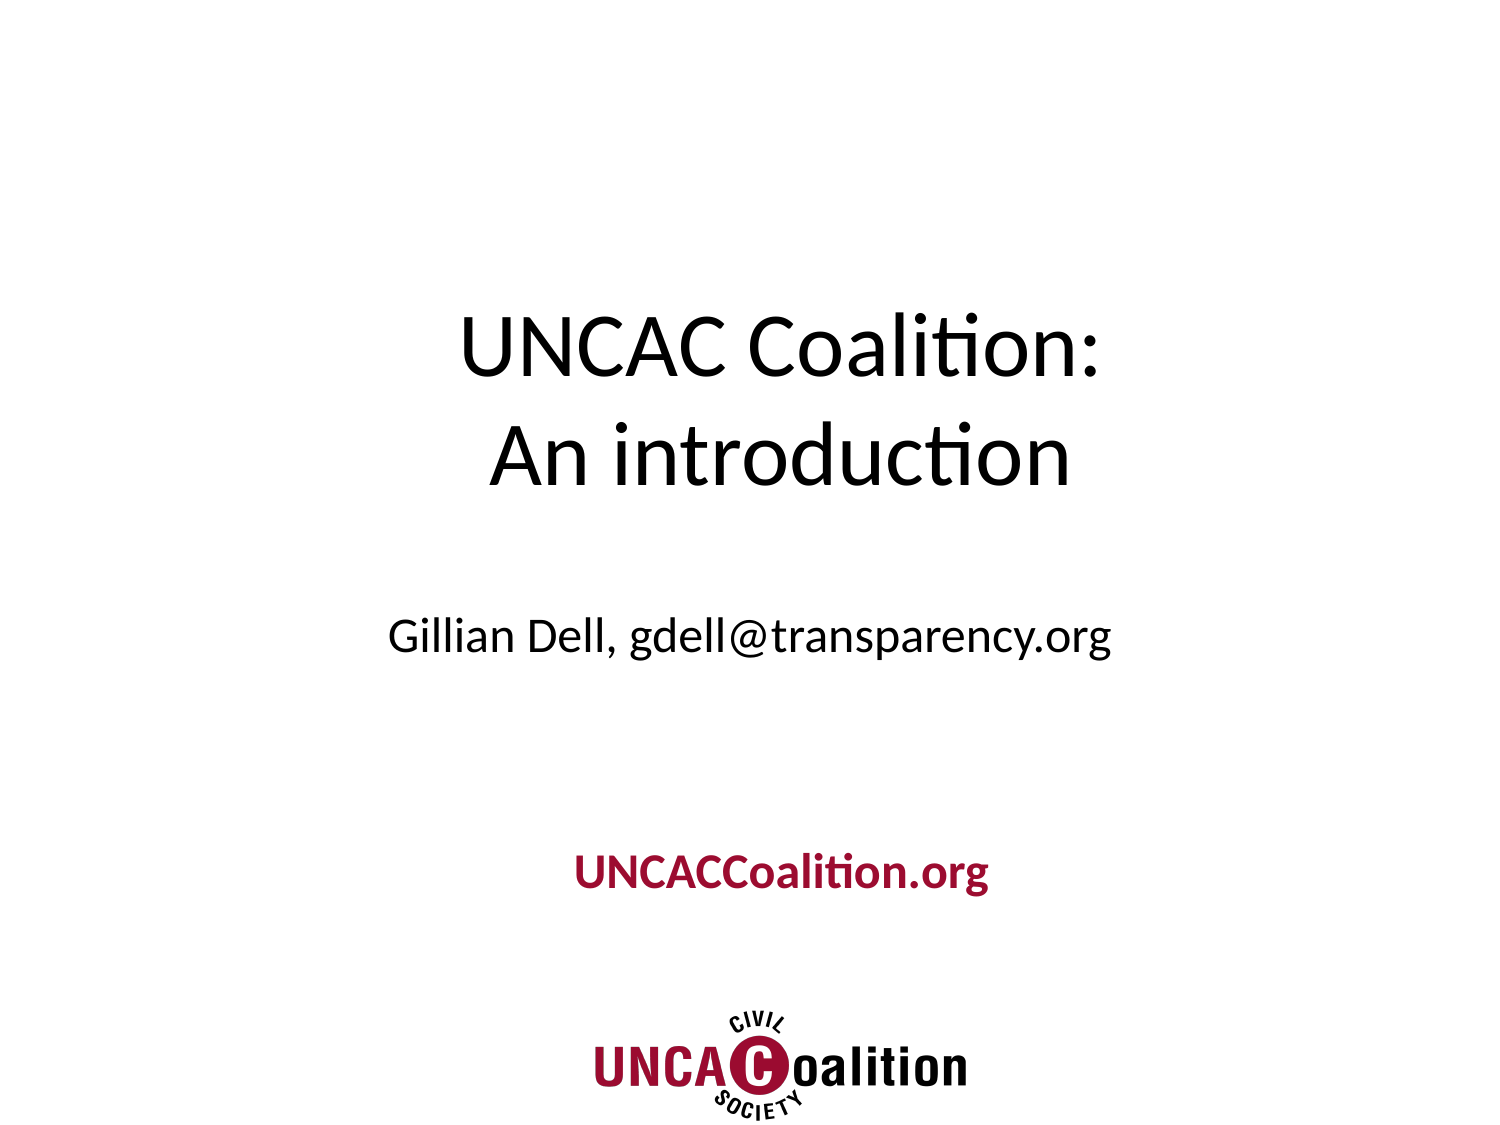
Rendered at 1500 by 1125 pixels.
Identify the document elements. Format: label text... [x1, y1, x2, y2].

title UNCAC Coalition: An introduction [144, 273, 1419, 515]
text_box UNCACCoalition.org [256, 831, 1307, 919]
subtitle Gillian Dell, gdell@transparency.org [225, 595, 1275, 683]
picture [587, 1004, 976, 1125]
